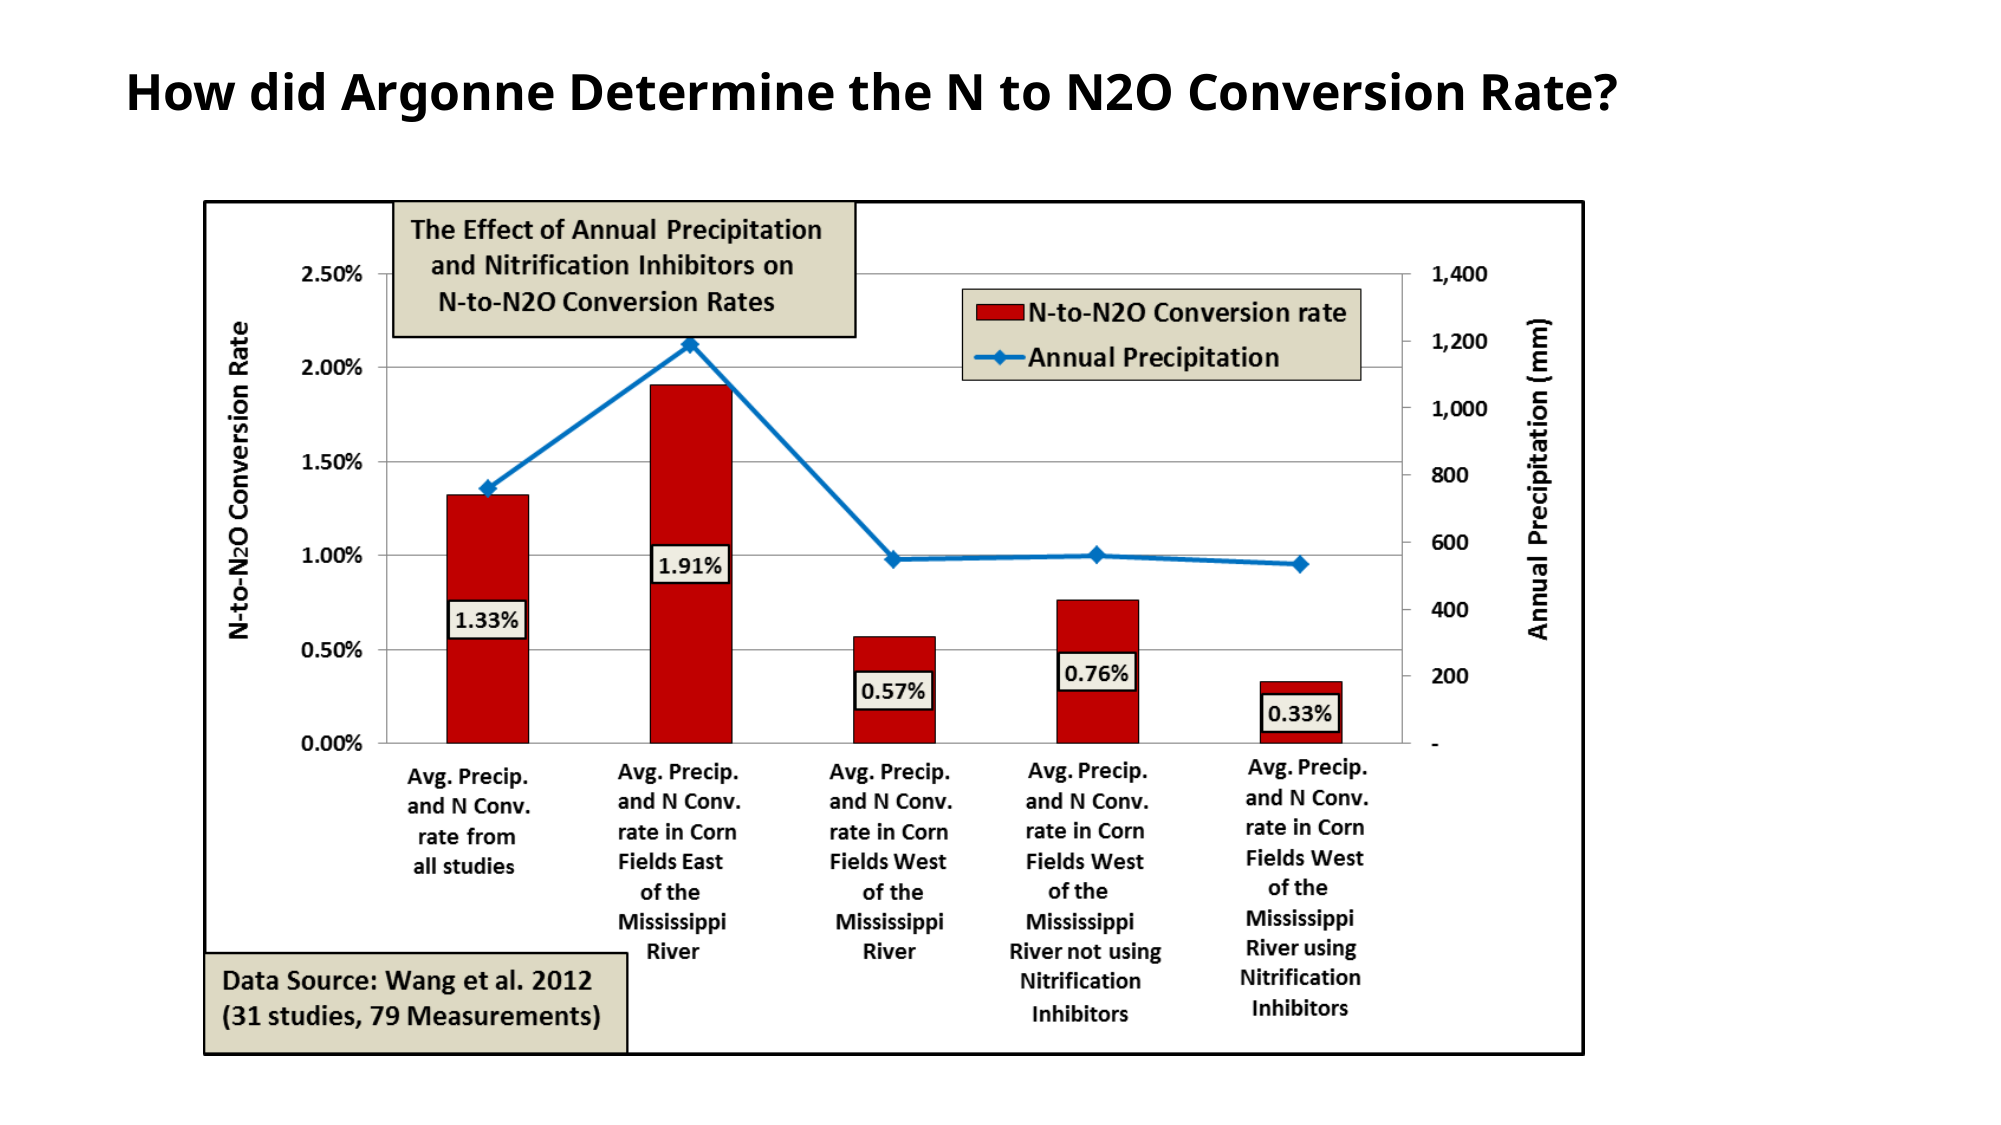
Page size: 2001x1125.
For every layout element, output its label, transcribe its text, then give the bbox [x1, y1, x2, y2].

picture [203, 200, 1585, 1056]
text_box How did Argonne Determine the N to N2O Conversion Rate? [111, 52, 1634, 128]
